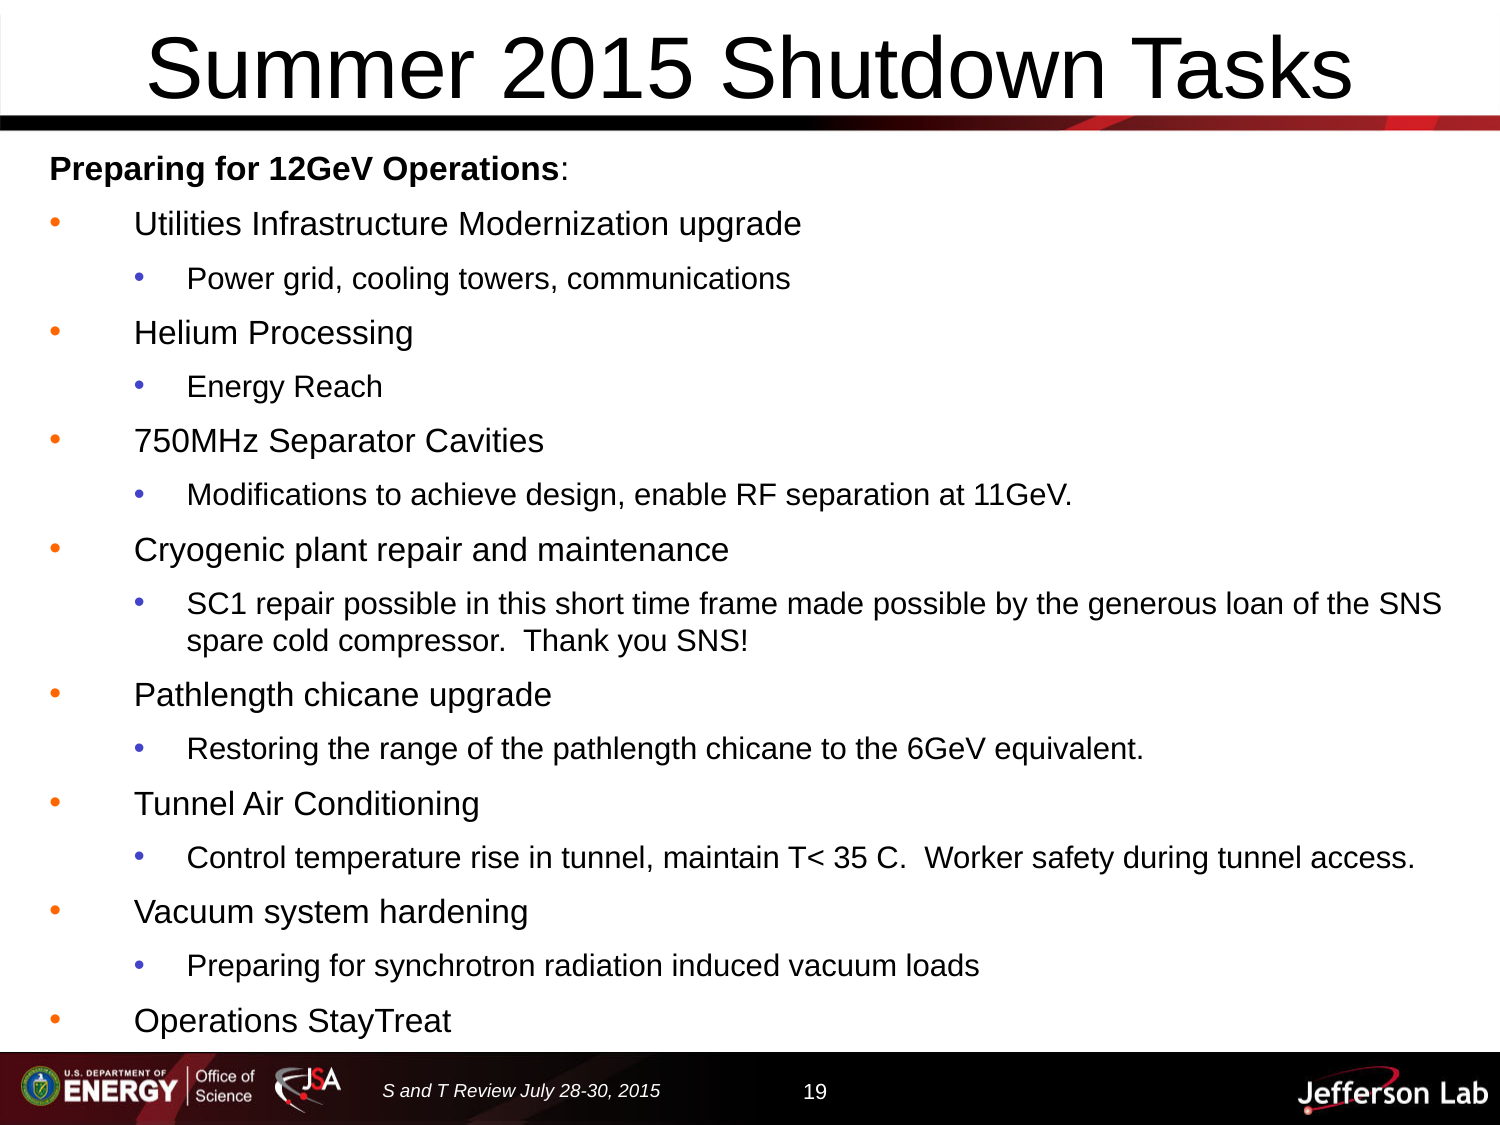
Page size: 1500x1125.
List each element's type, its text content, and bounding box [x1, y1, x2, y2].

picture [0, 0, 1500, 1125]
title Summer 2015 Shutdown Tasks [34, 17, 1468, 111]
list Preparing for 12GeV Operations: Utilities Infrastructure Modernization upgrade Power grid, cooling towers, communications Helium Processing Energy Reach 750MHz Separator Cavities Modifications to achieve design, enable RF separation at 11GeV. Cryogenic plant repair and maintenance SC1 repair possible in this short time frame made possible by the generous loan of the SNS spare cold compressor. Thank you SNS! Pathlength chicane upgrade Restoring the range of the pathlength chicane to the 6GeV equivalent. Tunnel Air Conditioning Control temperature rise in tunnel, maintain T< 35 C. Worker safety during tunnel access. Vacuum system hardening Preparing for synchrotron radiation induced vacuum loads Operations StayTreat [34, 139, 1468, 1047]
footer S and T Review July 28-30, 2015 [367, 1060, 843, 1121]
